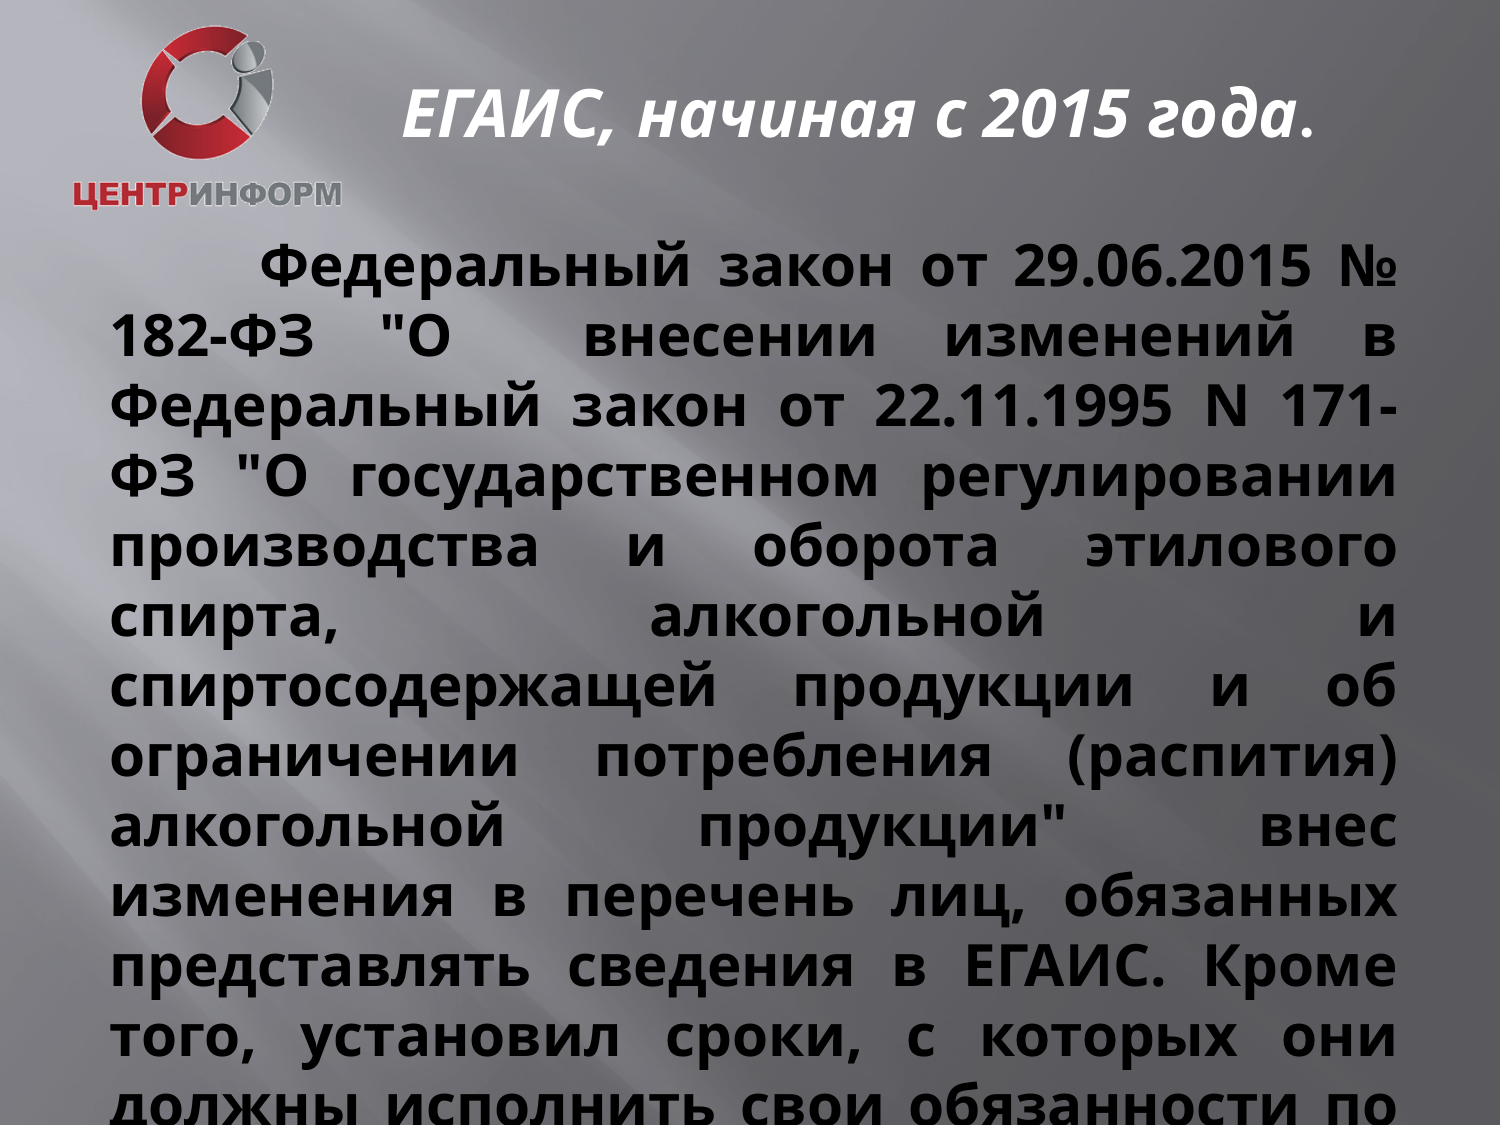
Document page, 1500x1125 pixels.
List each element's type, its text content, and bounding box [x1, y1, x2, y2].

list Федеральный закон от 29.06.2015 № 182-ФЗ "О внесении изменений в Федеральный закон от 22.11.1995 N 171-ФЗ "О государственном регулировании производства и оборота этилового спирта, алкогольной и спиртосодержащей продукции и об ограничении потребления (распития) алкогольной продукции" внес изменения в перечень лиц, обязанных представлять сведения в ЕГАИС. Кроме того, установил сроки, с которых они должны исполнить свои обязанности по передаче сведений в ЕГАИС. [64, 149, 1414, 1090]
text_box ЕГАИС, начиная с 2015 года. [389, 63, 1445, 159]
picture [67, 18, 346, 214]
